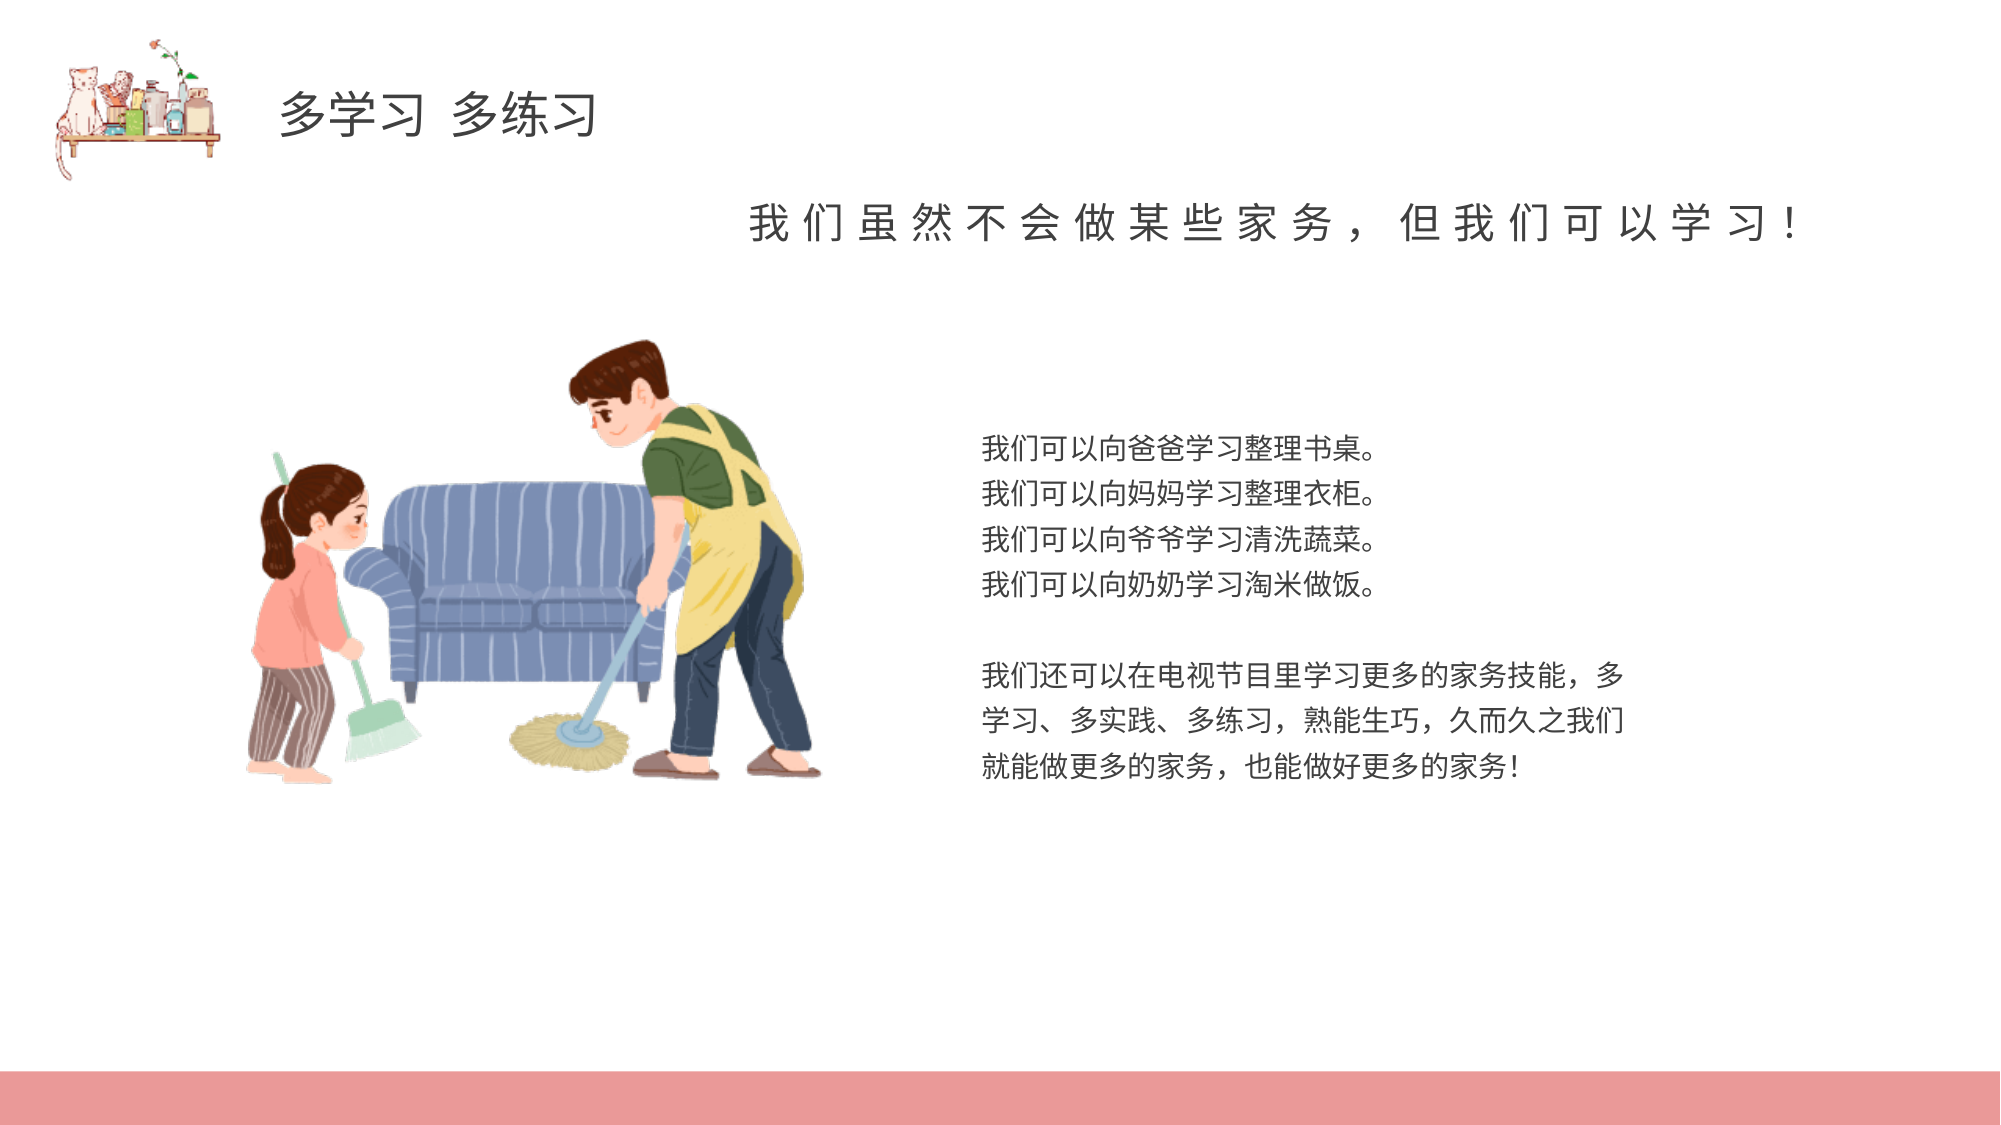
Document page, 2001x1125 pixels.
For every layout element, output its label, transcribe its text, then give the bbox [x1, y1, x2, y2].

picture [211, 240, 857, 885]
picture [32, 0, 244, 211]
text_box 我们可以向爸爸学习整理书桌。 我们可以向妈妈学习整理衣柜。 我们可以向爷爷学习清洗蔬菜。 我们可以向奶奶学习淘米做饭。 我们还可以在电视节目里学习更多的家务技能，多学习、多实践、多练习，熟能生巧，久而久之我们就能做更多的家务，也能做好更多的家务！ [966, 412, 1654, 791]
text_box [0, 1070, 2000, 1125]
text_box 多学习 多练习 [244, 75, 666, 151]
text_box 我们虽然不会做某些家务，但我们可以学习！ [733, 189, 1881, 255]
